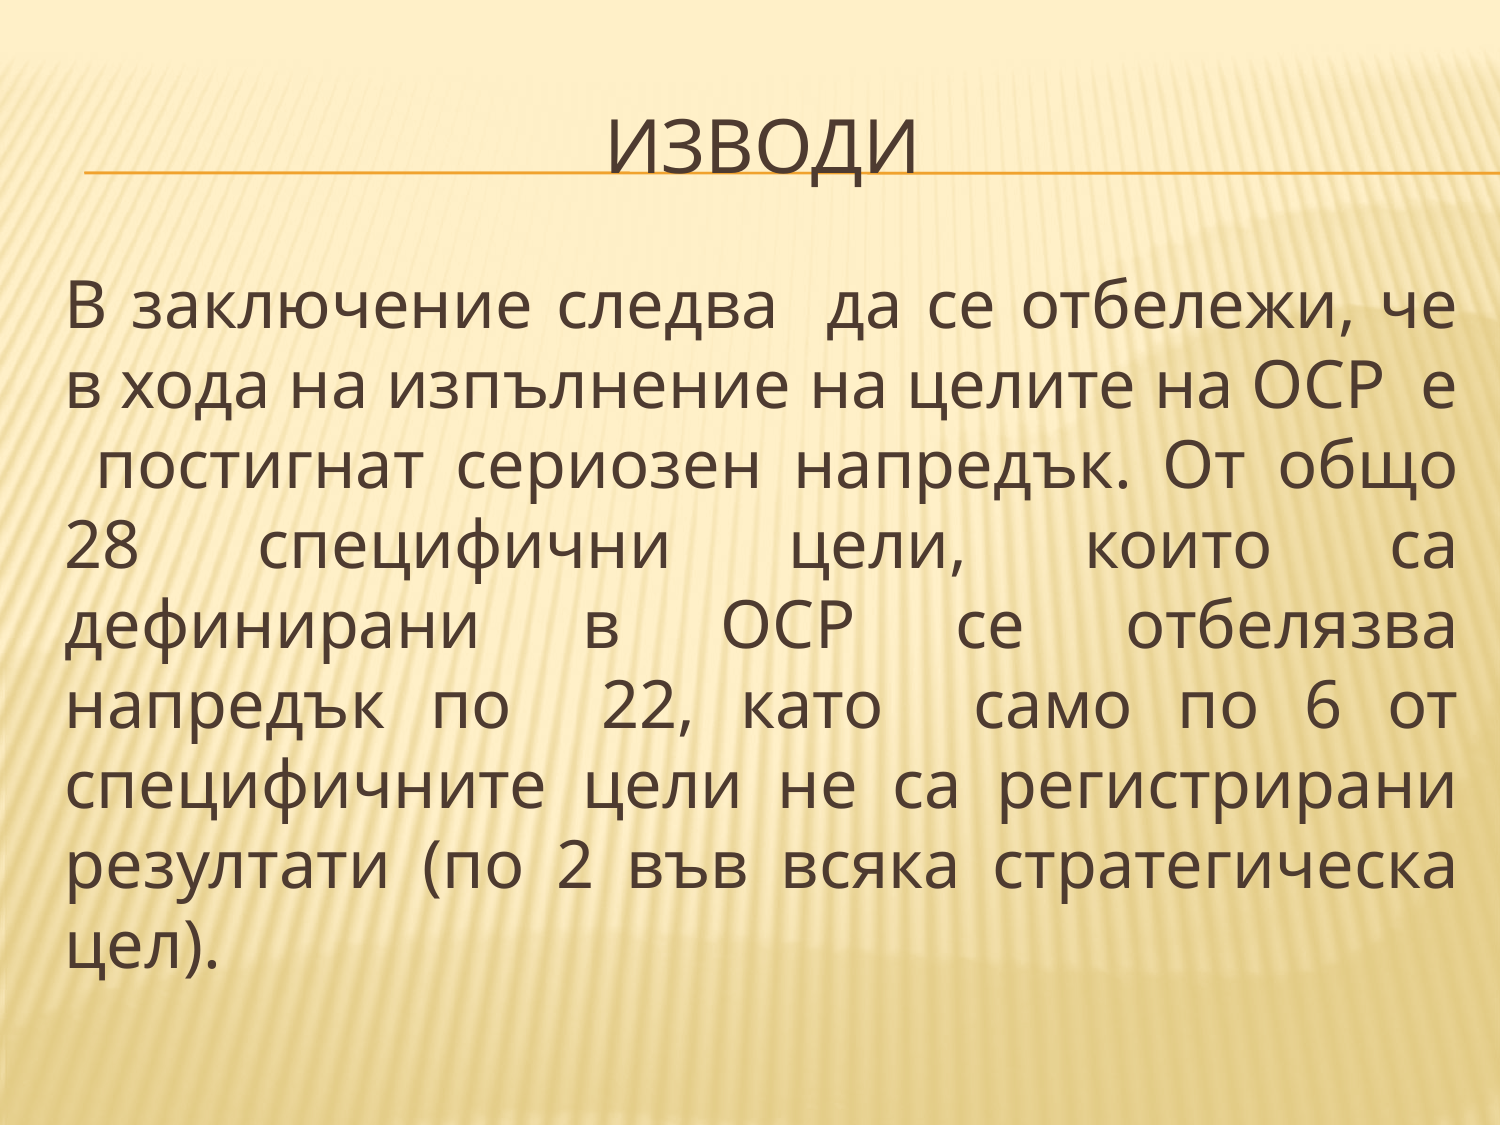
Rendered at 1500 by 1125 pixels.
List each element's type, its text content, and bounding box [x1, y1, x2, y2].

list В заключение следва да се отбележи, че в хода на изпълнение на целите на ОСР е постигнат сериозен напредък. От общо 28 специфични цели, които са дефинирани в ОСР се отбелязва напредък по 22, като само по 6 от специфичните цели не са регистрирани резултати (по 2 във всяка стратегическа цел). [50, 254, 1475, 998]
title Изводи [50, 75, 1475, 213]
